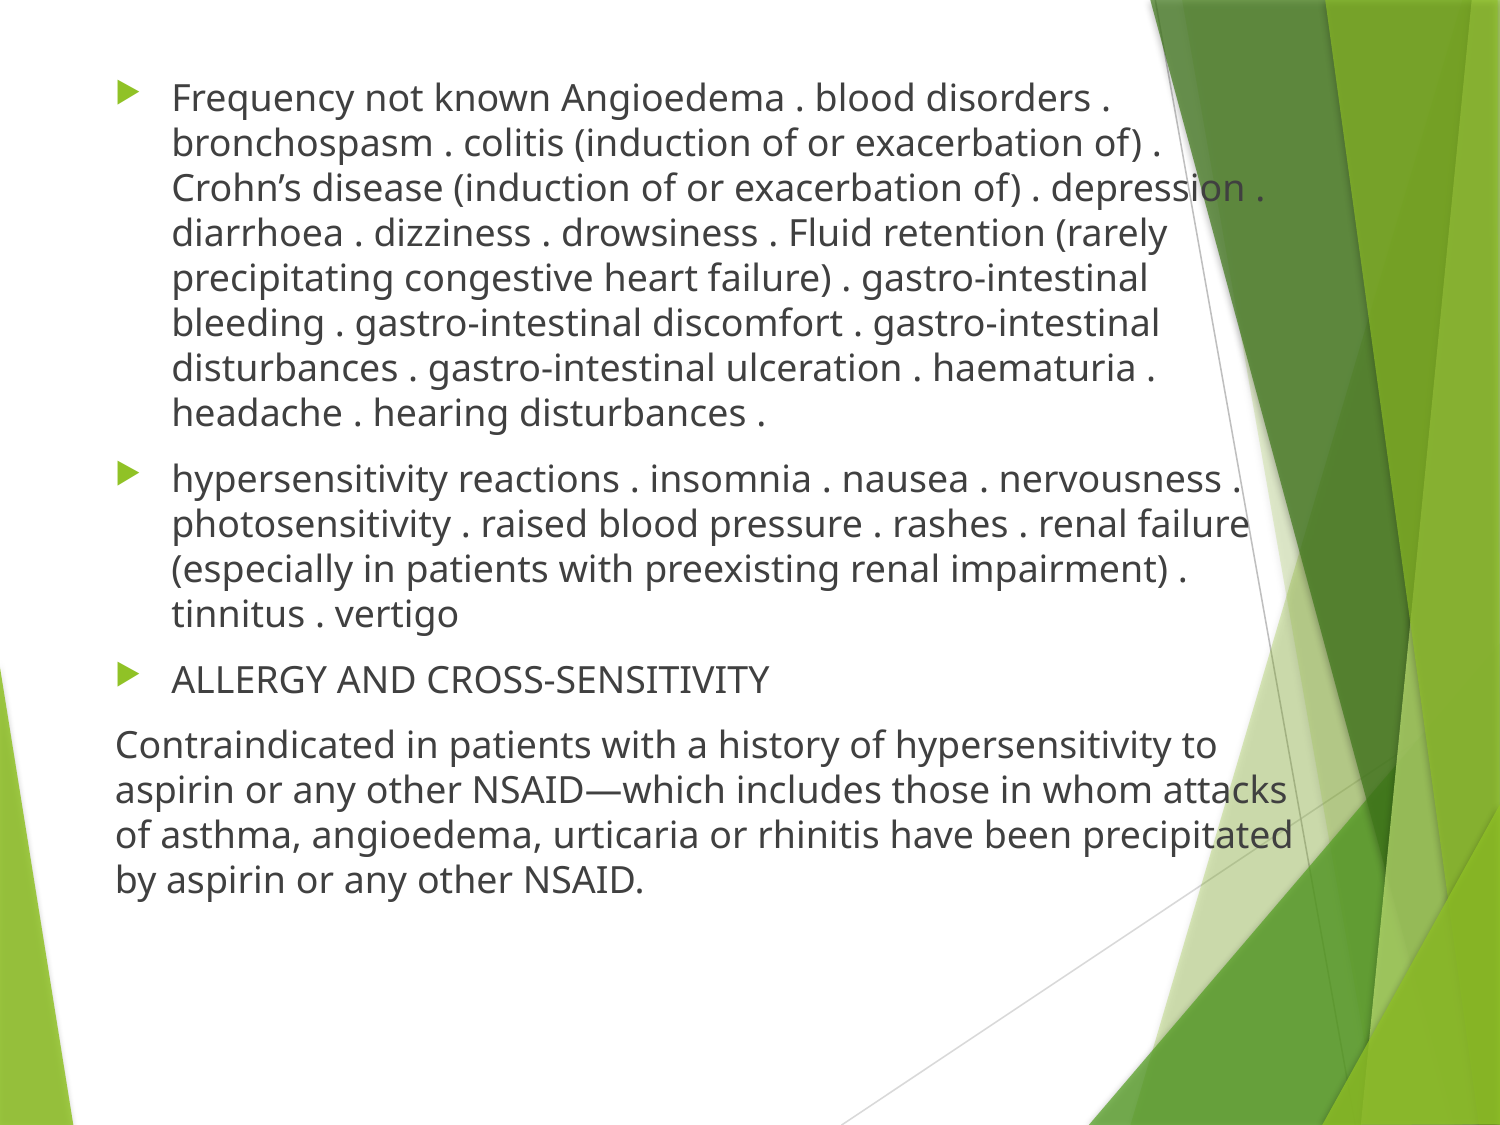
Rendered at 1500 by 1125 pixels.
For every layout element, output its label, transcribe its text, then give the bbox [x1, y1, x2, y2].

list Frequency not known Angioedema . blood disorders . bronchospasm . colitis (induction of or exacerbation of) . Crohn’s disease (induction of or exacerbation of) . depression . diarrhoea . dizziness . drowsiness . Fluid retention (rarely precipitating congestive heart failure) . gastro-intestinal bleeding . gastro-intestinal discomfort . gastro-intestinal disturbances . gastro-intestinal ulceration . haematuria . headache . hearing disturbances . hypersensitivity reactions . insomnia . nausea . nervousness . photosensitivity . raised blood pressure . rashes . renal failure (especially in patients with preexisting renal impairment) . tinnitus . vertigo ALLERGY AND CROSS-SENSITIVITY Contraindicated in patients with a history of hypersensitivity to aspirin or any other NSAID—which includes those in whom attacks of asthma, angioedema, urticaria or rhinitis have been precipitated by aspirin or any other NSAID. [99, 66, 1317, 991]
